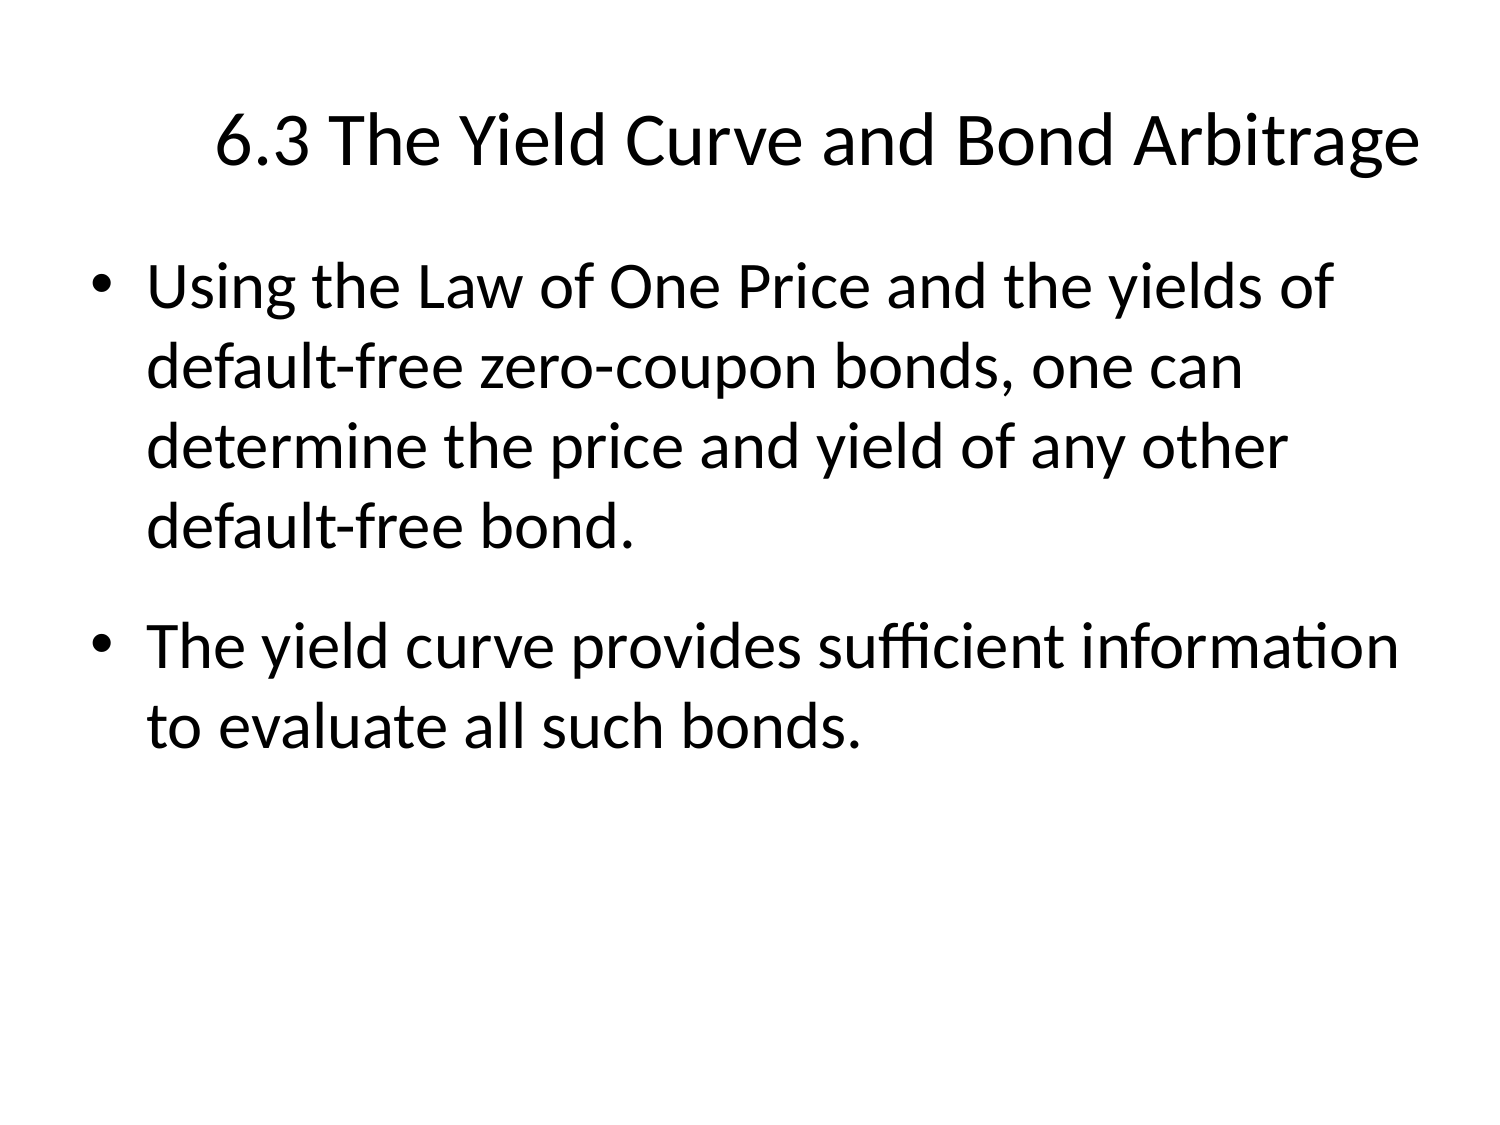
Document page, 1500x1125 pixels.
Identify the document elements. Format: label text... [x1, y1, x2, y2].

list Using the Law of One Price and the yields of default-free zero-coupon bonds, one can determine the price and yield of any other default-free bond. The yield curve provides sufficient information to evaluate all such bonds. [75, 234, 1450, 998]
title 6.3 The Yield Curve and Bond Arbitrage [187, 41, 1450, 230]
